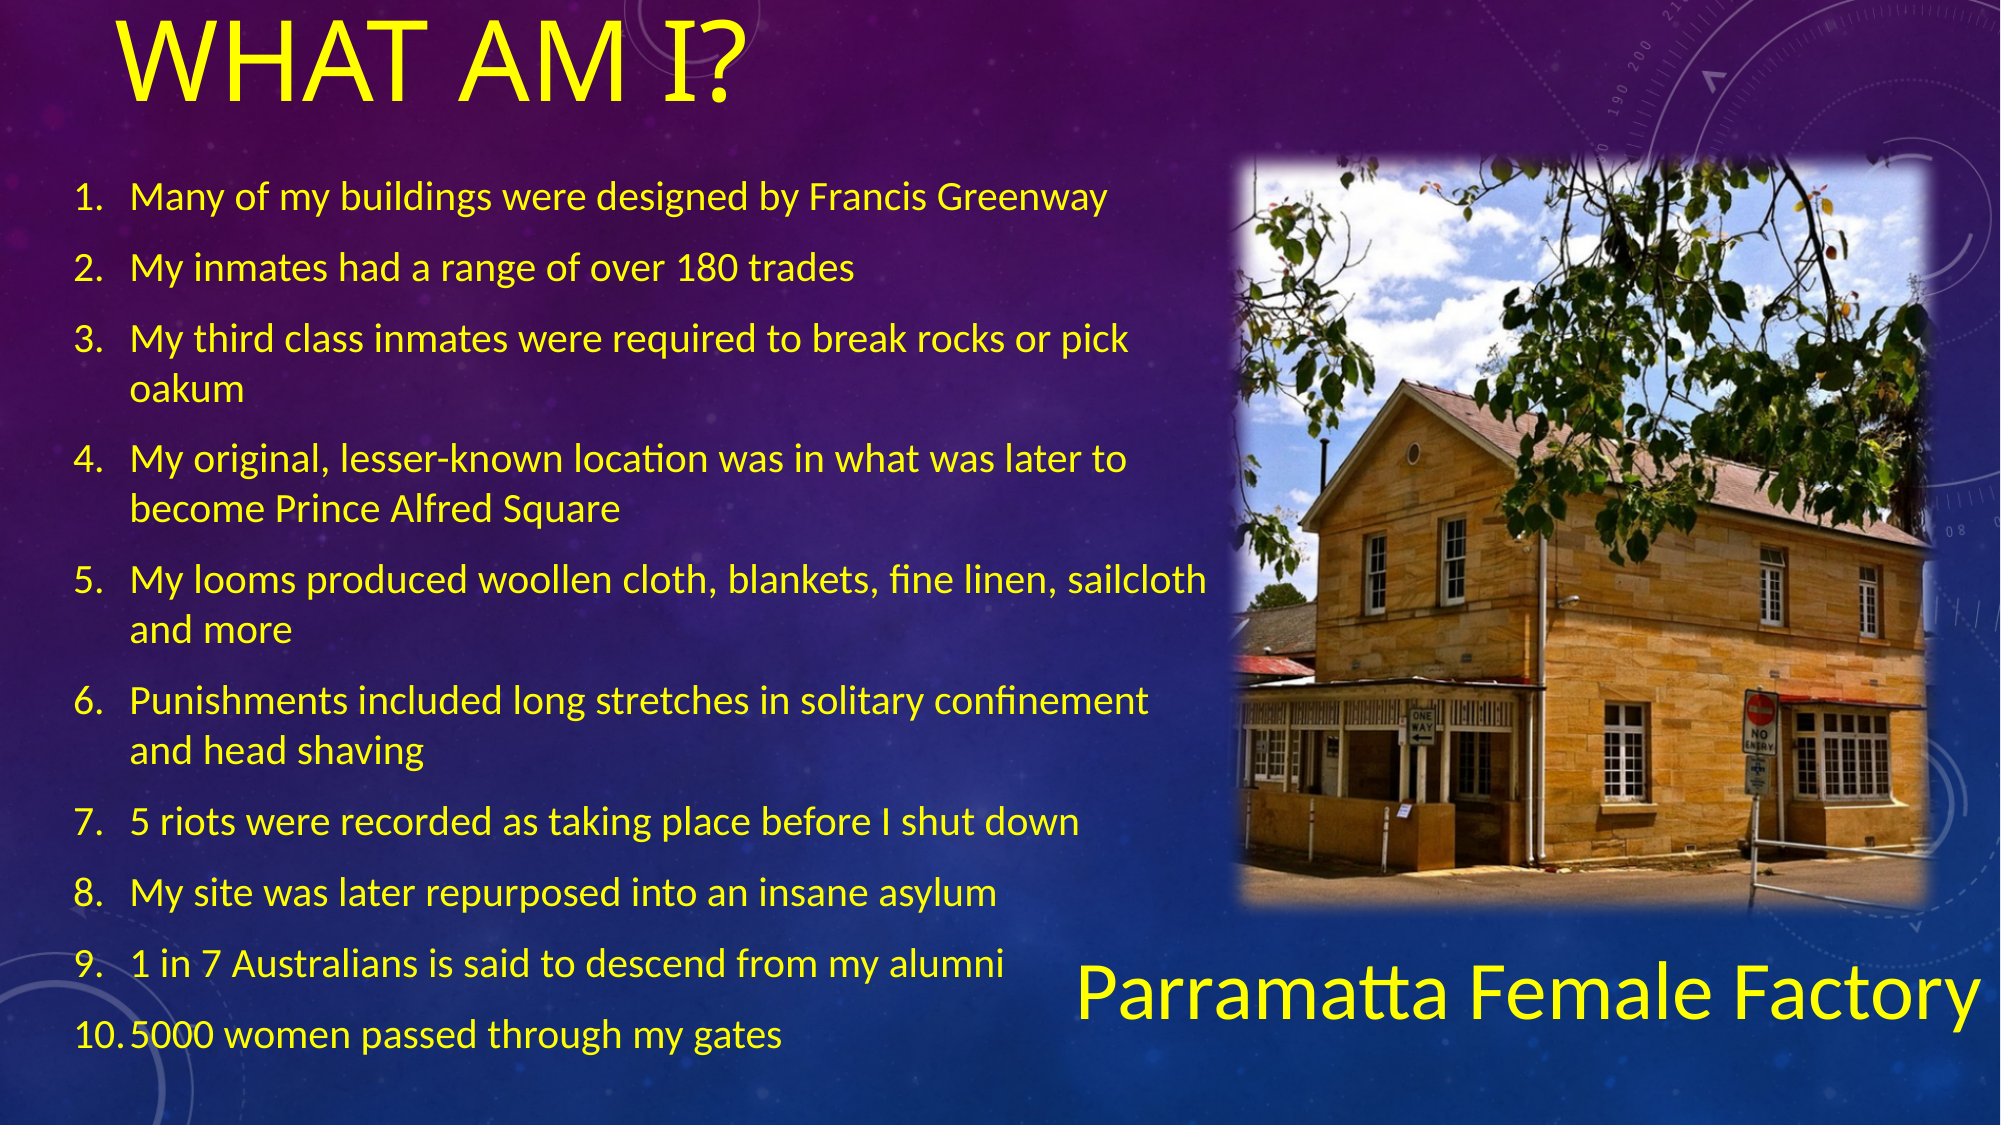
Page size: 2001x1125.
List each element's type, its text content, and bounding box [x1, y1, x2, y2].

list Many of my buildings were designed by Francis Greenway My inmates had a range of over 180 trades My third class inmates were required to break rocks or pick oakum My original, lesser-known location was in what was later to become Prince Alfred Square My looms produced woollen cloth, blankets, fine linen, sailcloth and more Punishments included long stretches in solitary confinement and head shaving 5 riots were recorded as taking place before I shut down My site was later repurposed into an insane asylum 1 in 7 Australians is said to descend from my alumni 5000 women passed through my gates [58, 147, 1225, 1078]
text_box Parramatta Female Factory [1045, 929, 2000, 1044]
title WHat AM I? [99, 0, 956, 147]
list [1224, 147, 1943, 922]
picture [0, 0, 2001, 1125]
